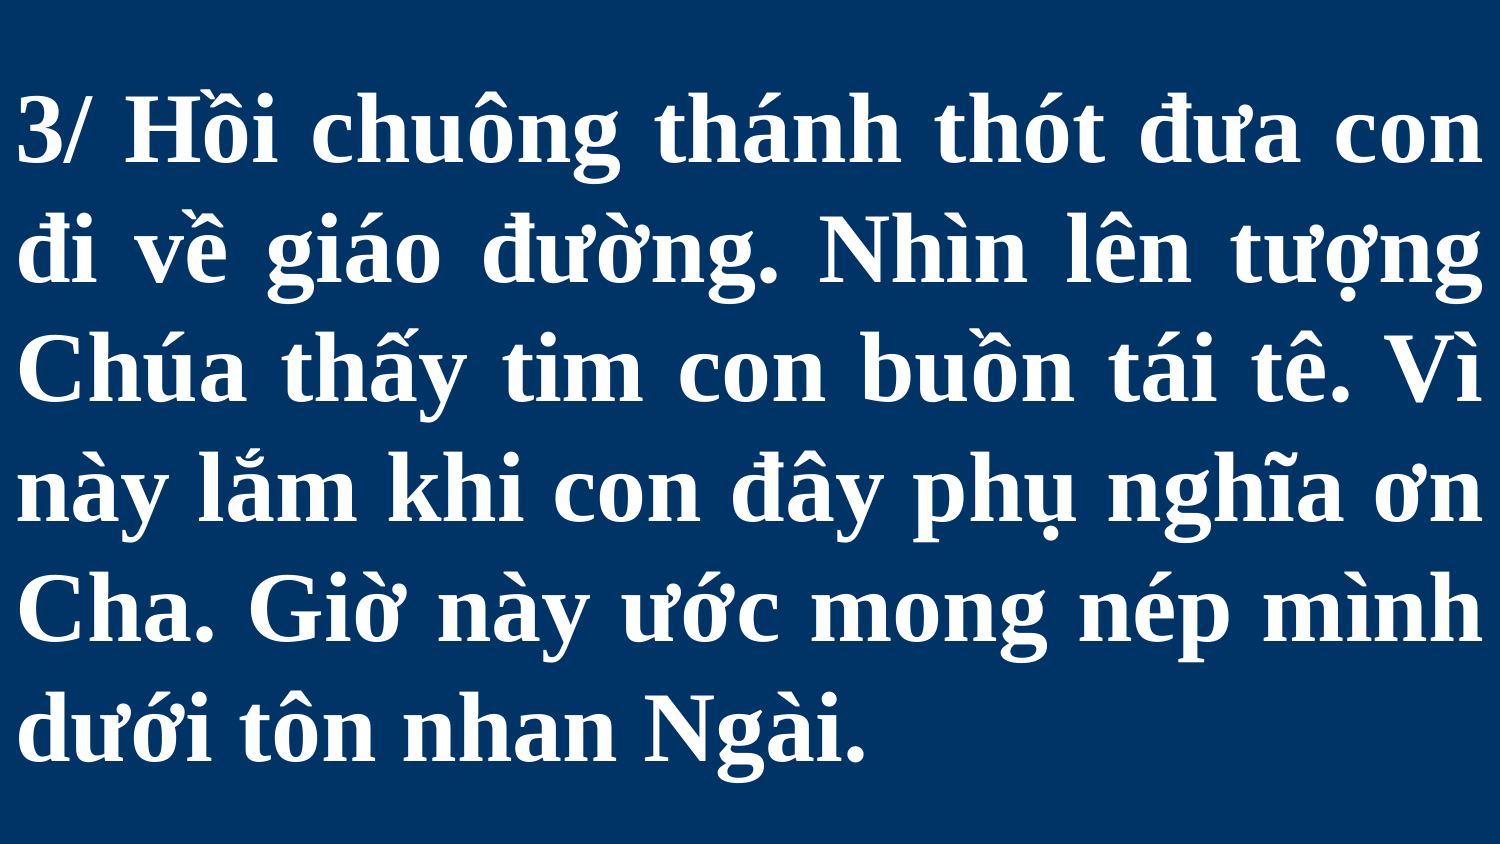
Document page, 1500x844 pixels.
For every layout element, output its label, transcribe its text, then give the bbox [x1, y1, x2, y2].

title 3/ Hồi chuông thánh thót đưa con đi về giáo đường. Nhìn lên tượng Chúa thấy tim con buồn tái tê. Vì này lắm khi con đây phụ nghĩa ơn Cha. Giờ này ước mong nép mình dưới tôn nhan Ngài. [0, 0, 1500, 844]
